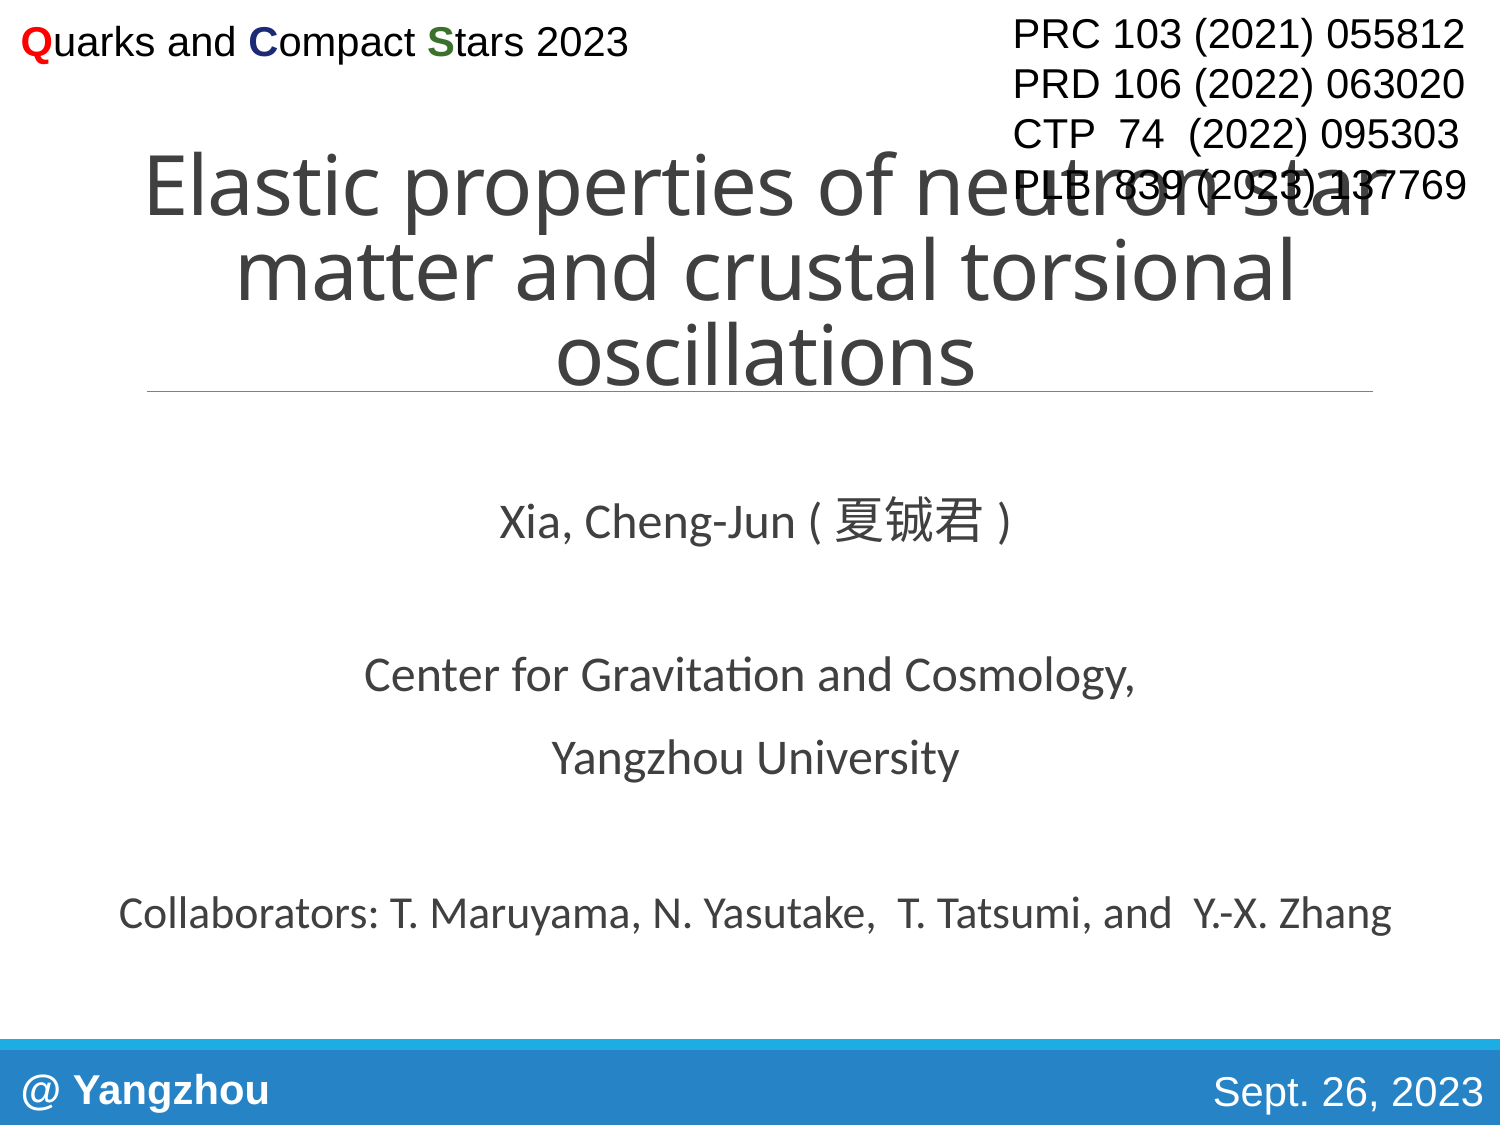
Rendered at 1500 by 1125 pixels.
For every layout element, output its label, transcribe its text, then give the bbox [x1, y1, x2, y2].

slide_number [1150, 1059, 1499, 1120]
title Elastic properties of neutron star matter and crustal torsional oscillations [90, 172, 1442, 411]
text_box PRC 103 (2021) 055812 PRD 106 (2022) 063020 CTP 74 (2022) 095303 PLB 839 (2023) 137769 [998, 0, 1500, 215]
text_box @ Yangzhou [5, 1055, 321, 1121]
list Xia, Cheng-Jun (夏铖君) Center for Gravitation and Cosmology, Yangzhou University Collaborators: T. Maruyama, N. Yasutake, T. Tatsumi, and Y.-X. Zhang [53, 488, 1459, 968]
text_box Quarks and Compact Stars 2023 [5, 7, 734, 73]
